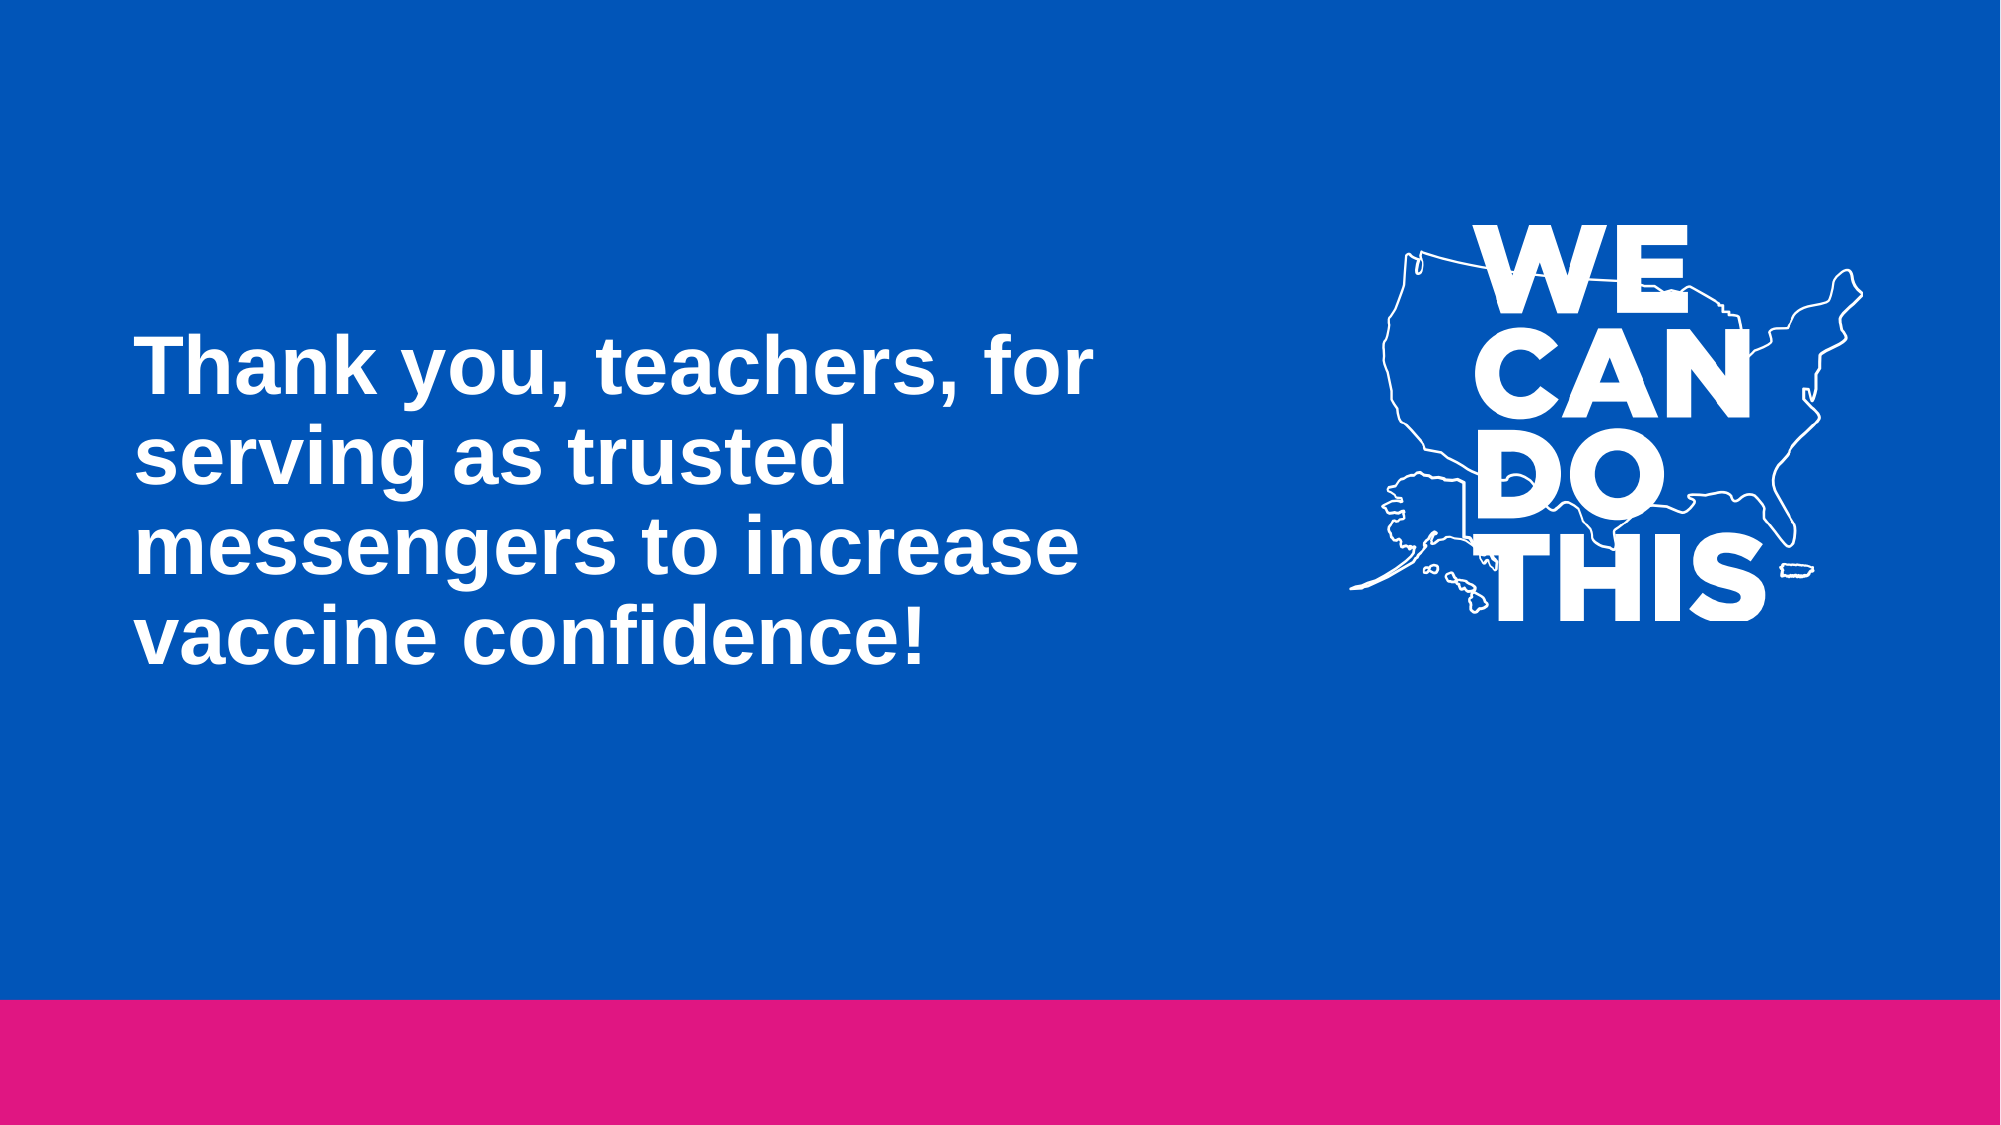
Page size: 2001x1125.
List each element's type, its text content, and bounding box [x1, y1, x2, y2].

picture [0, 0, 2001, 1125]
title Thank you, teachers, for serving as trusted messengers to increase vaccine confidence! [118, 315, 1268, 810]
